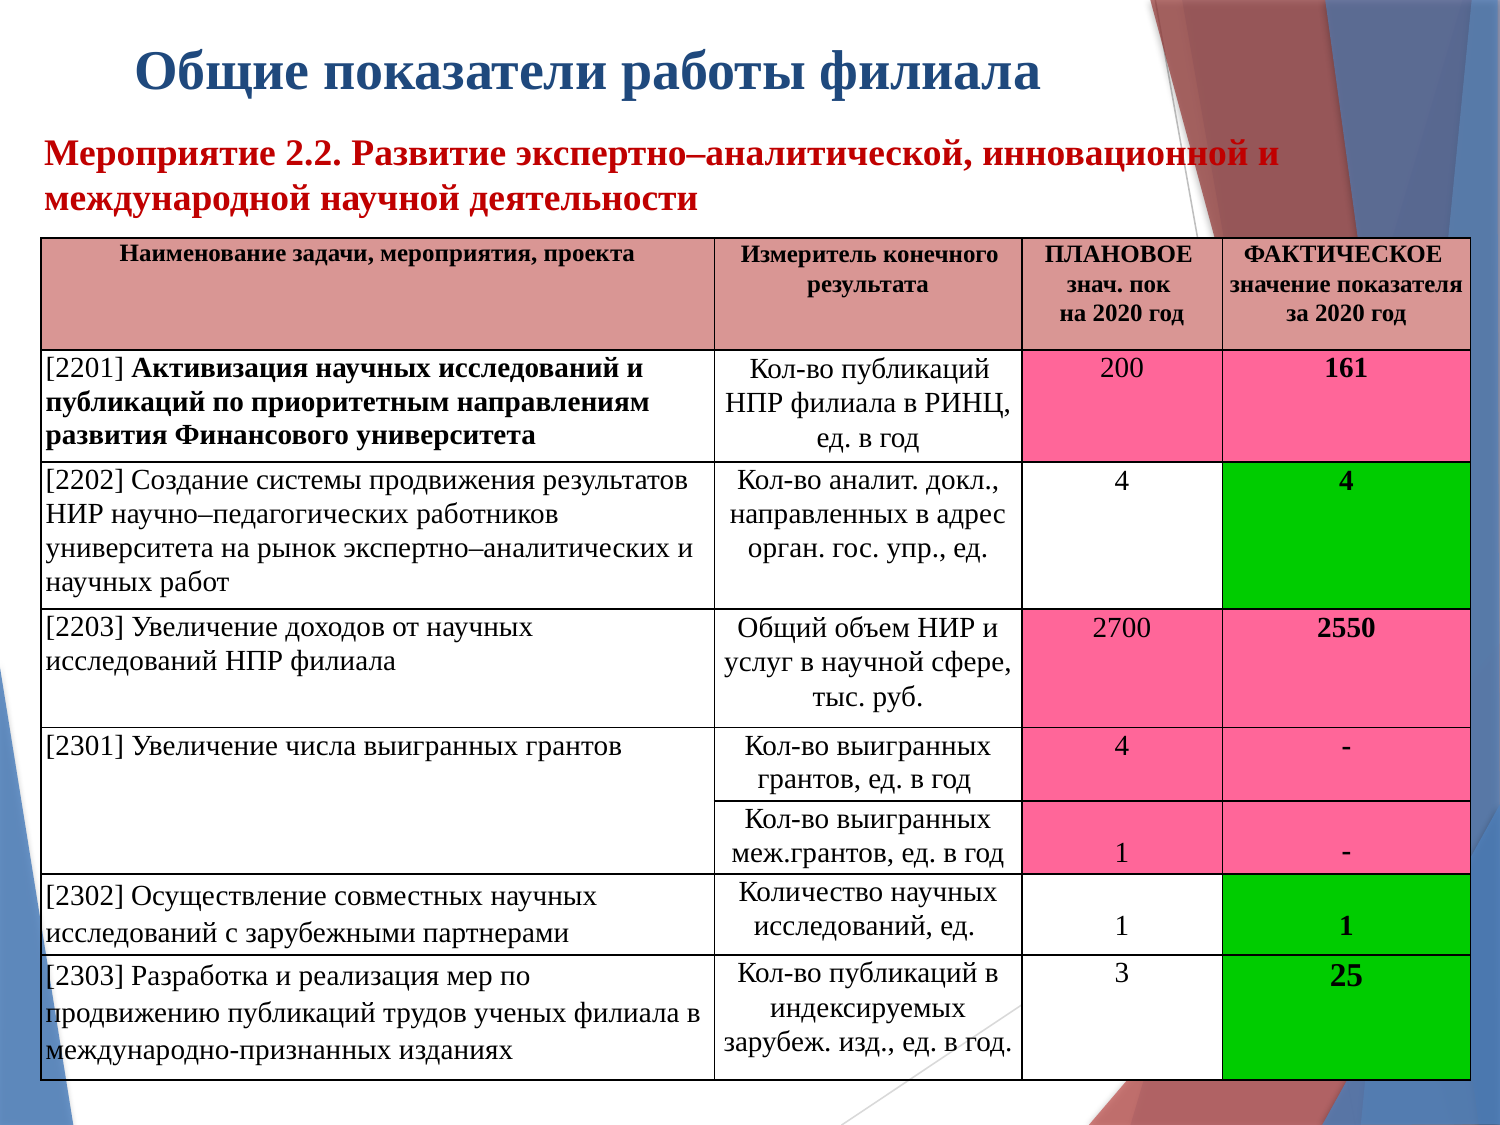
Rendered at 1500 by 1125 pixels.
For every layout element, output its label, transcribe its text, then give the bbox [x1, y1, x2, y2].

table_cell 2550 [1223, 610, 1470, 727]
table_cell Кол-во публикаций НПР филиала в РИНЦ, ед. в год [715, 351, 1021, 461]
table_cell Количество научных исследований, ед. [715, 875, 1021, 954]
table_cell [2202] Создание системы продвижения результатов НИР научно–педагогических работников университета на рынок экспертно–аналитических и научных работ [42, 463, 714, 608]
table_cell [2303] Разработка и реализация мер по продвижению публикаций трудов ученых филиала в международно-признанных изданиях [42, 956, 714, 1079]
table_cell 1 [1223, 875, 1470, 954]
table_cell 1 [1023, 802, 1222, 873]
table_cell 1 [1023, 875, 1222, 954]
table_cell 4 [1023, 463, 1222, 608]
table_cell 4 [1223, 463, 1470, 608]
table_cell - [1223, 802, 1470, 873]
table_cell 25 [1223, 956, 1470, 1079]
table_header Измеритель конечного результата [715, 239, 1021, 349]
table_cell Общий объем НИР и услуг в научной сфере, тыс. руб. [715, 610, 1021, 727]
table_header ПЛАНОВОЕ знач. пок на 2020 год [1023, 239, 1222, 349]
table_cell - [1223, 728, 1470, 800]
table_cell 3 [1023, 956, 1222, 1079]
table_header Наименование задачи, мероприятия, проекта [42, 239, 714, 349]
table_cell Кол-во выигранных грантов, ед. в год [715, 728, 1021, 800]
table_cell 161 [1223, 351, 1470, 461]
table_cell 4 [1023, 728, 1222, 800]
table_cell [2201] Активизация научных исследований и публикаций по приоритетным направлениям развития Финансового университета [42, 351, 714, 461]
table_cell [2203] Увеличение доходов от научных исследований НПР филиала [42, 610, 714, 727]
table_cell [2301] Увеличение числа выигранных грантов [42, 728, 714, 873]
table_cell [2302] Осуществление совместных научных исследований с зарубежными партнерами [42, 875, 714, 954]
table_cell Кол-во выигранных меж.грантов, ед. в год [715, 802, 1021, 873]
title Общие показатели работы филиала [67, 25, 1109, 109]
table_cell Кол-во аналит. докл., направленных в адрес орган. гос. упр., ед. [715, 463, 1021, 608]
table_cell 2700 [1023, 610, 1222, 727]
table_cell 200 [1023, 351, 1222, 461]
table_cell Кол-во публикаций в индексируемых зарубеж. изд., ед. в год. [715, 956, 1021, 1079]
text_box Мероприятие 2.2. Развитие экспертно–аналитической, инновационной и международной научной деятельности [29, 120, 1365, 226]
table_header ФАКТИЧЕСКОЕ значение показателя за 2020 год [1223, 239, 1470, 349]
